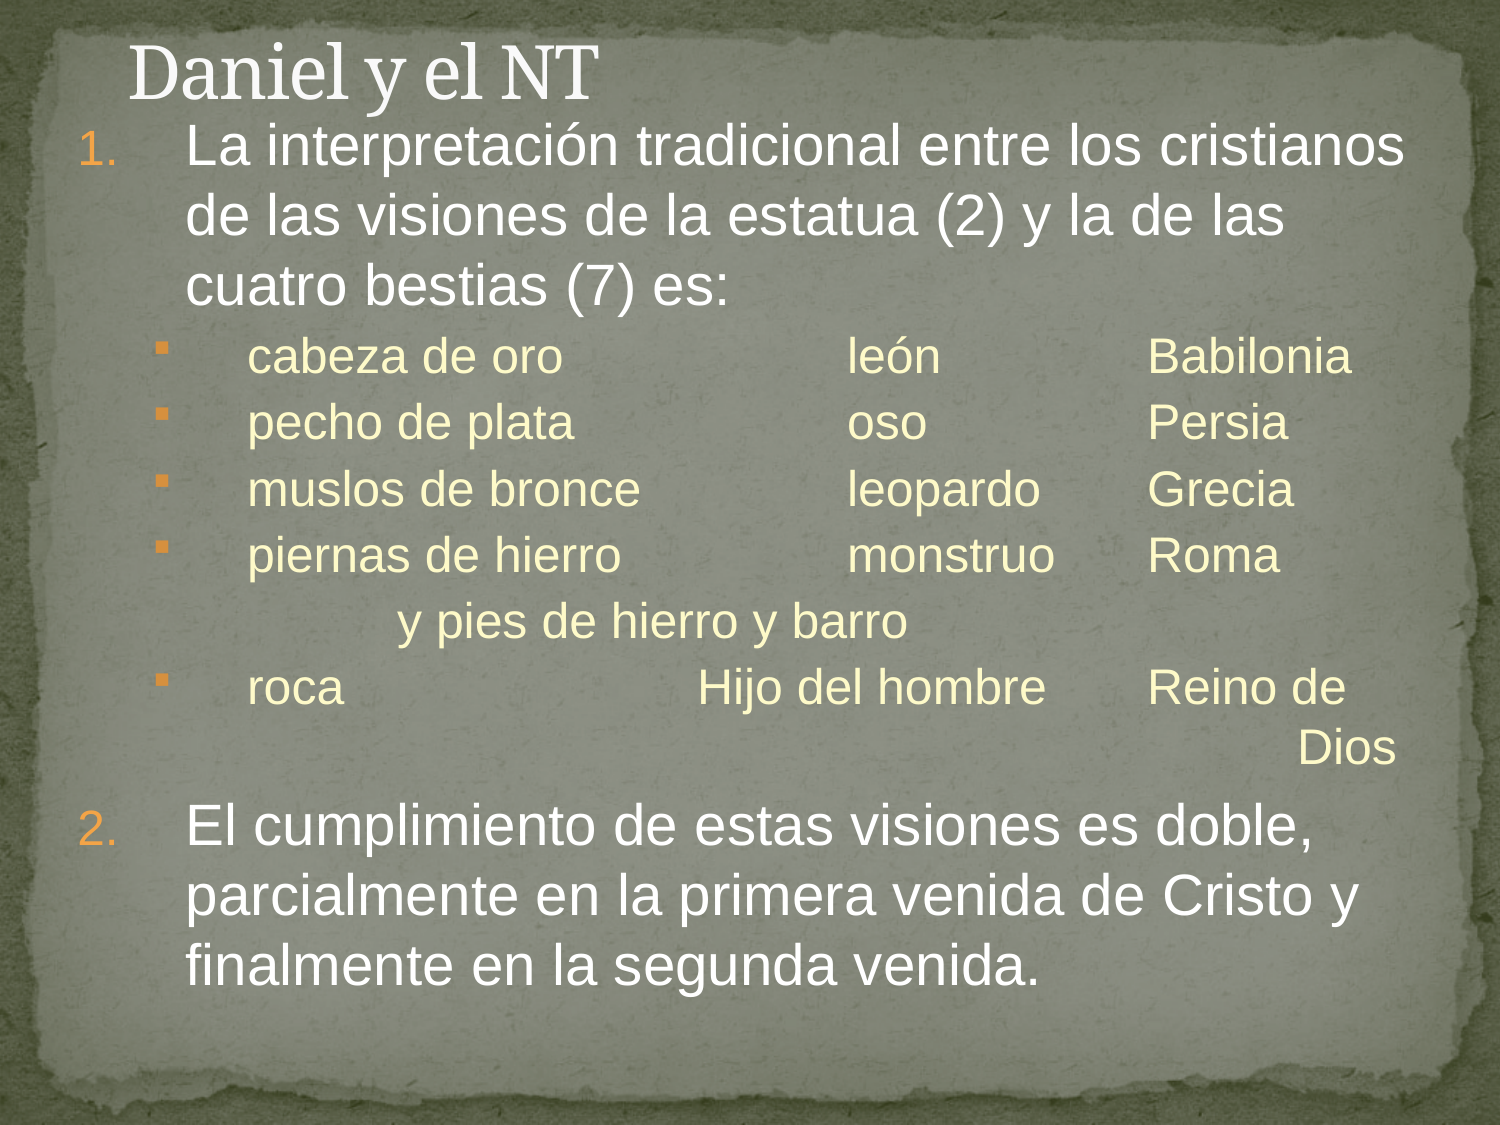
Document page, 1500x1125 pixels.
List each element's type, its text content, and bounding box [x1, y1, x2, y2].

list La interpretación tradicional entre los cristianos de las visiones de la estatua (2) y la de las cuatro bestias (7) es: cabeza de oro león Babilonia pecho de plata oso Persia muslos de bronce leopardo Grecia piernas de hierro monstruo Roma y pies de hierro y barro roca Hijo del hombre Reino de Dios El cumplimiento de estas visiones es doble, parcialmente en la primera venida de Cristo y finalmente en la segunda venida. [62, 99, 1450, 1125]
title Daniel y el NT [112, 0, 1388, 122]
